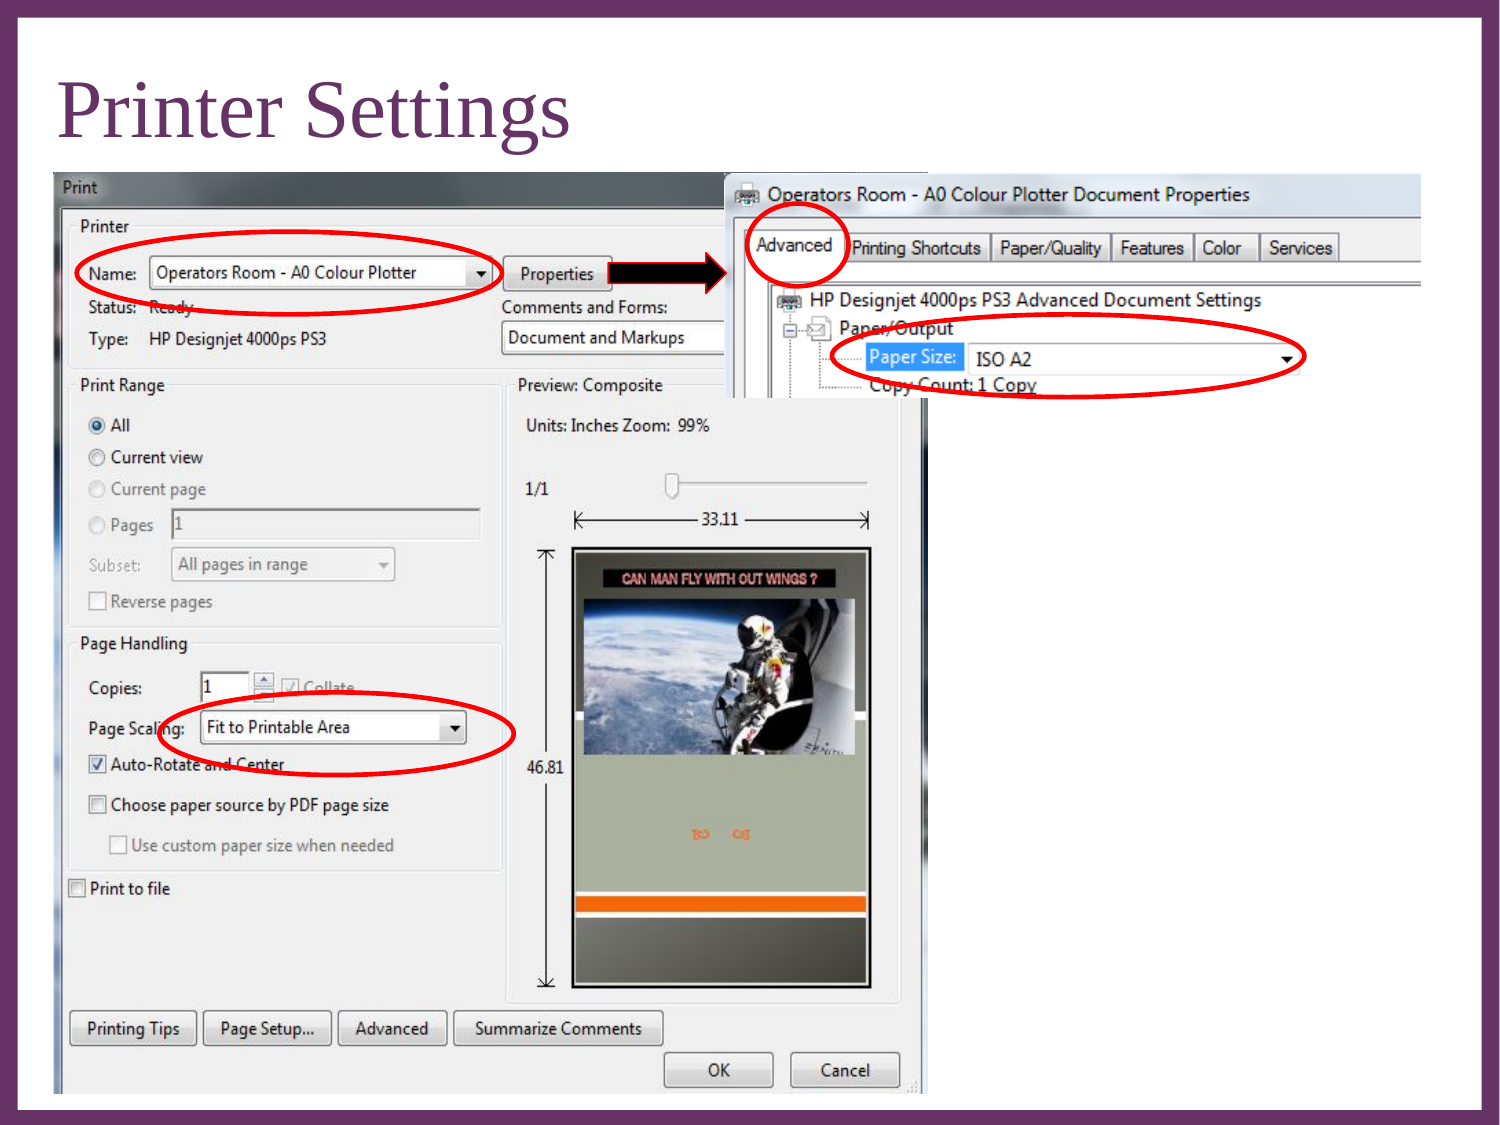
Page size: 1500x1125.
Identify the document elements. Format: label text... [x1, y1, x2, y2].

title Printer Settings [41, 27, 1462, 182]
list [52, 172, 928, 1095]
picture [723, 173, 1422, 398]
picture [43, 958, 363, 1100]
